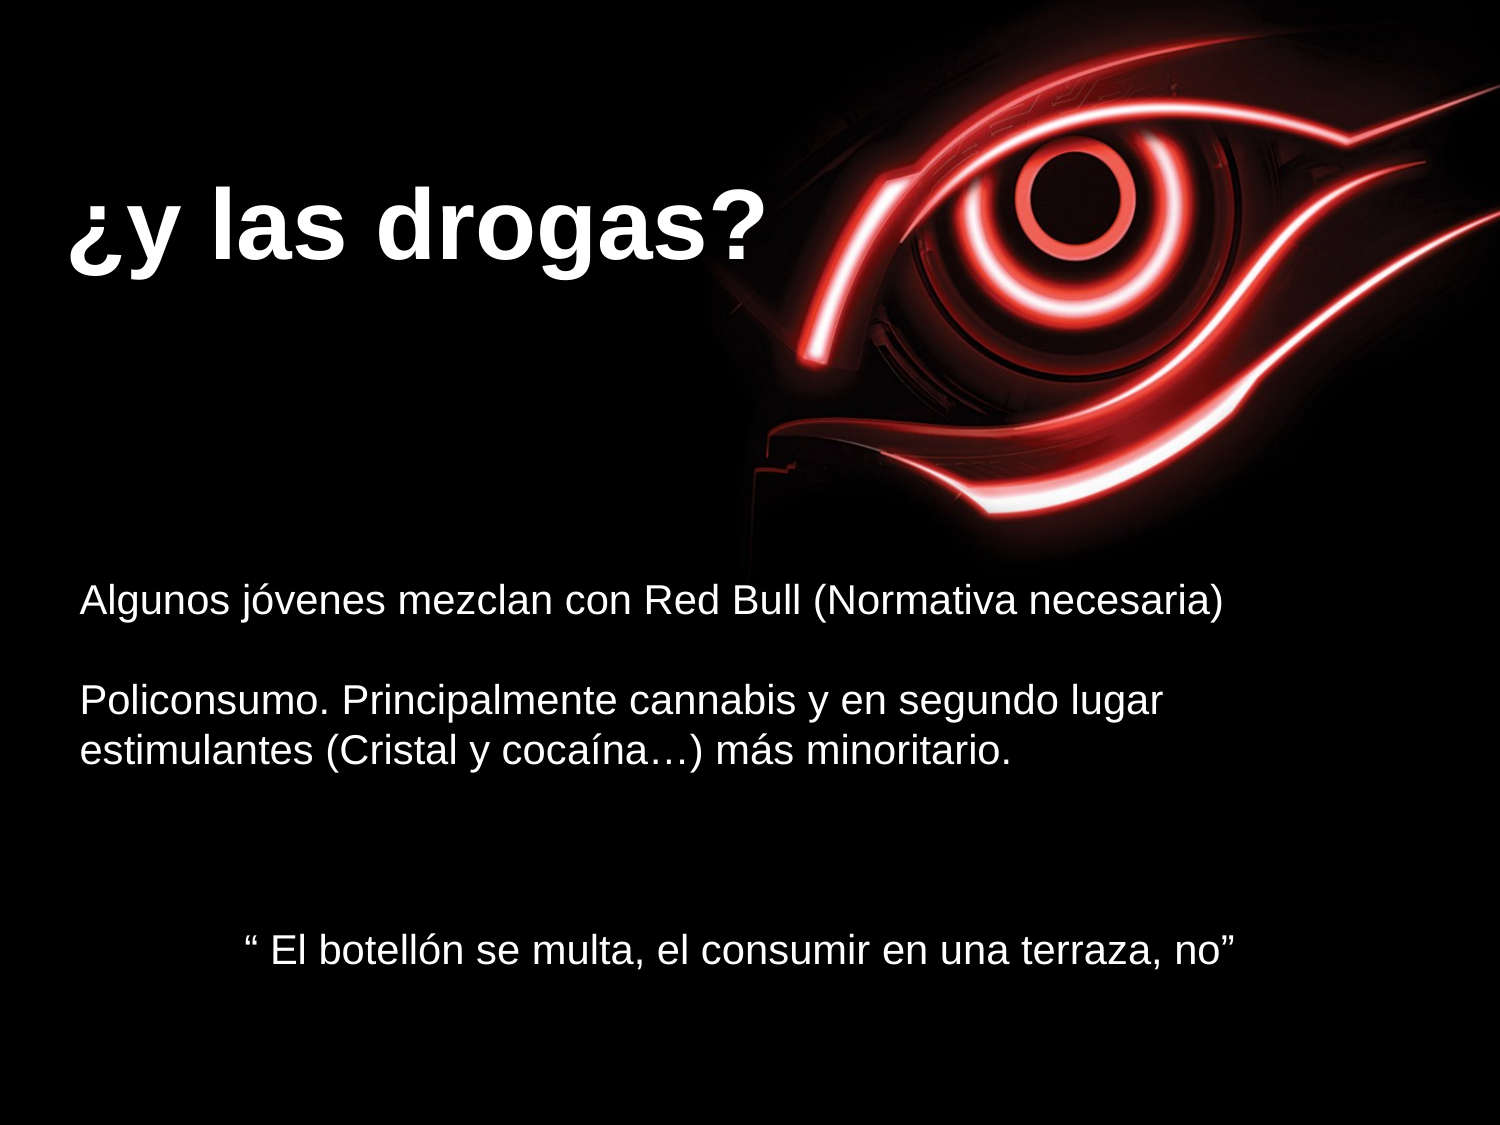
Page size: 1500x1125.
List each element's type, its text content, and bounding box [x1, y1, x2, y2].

text_box Algunos jóvenes mezclan con Red Bull (Normativa necesaria) Policonsumo. Principalmente cannabis y en segundo lugar estimulantes (Cristal y cocaína…) más minoritario. “ El botellón se multa, el consumir en una terraza, no” [64, 515, 1415, 1125]
title ¿y las drogas? [0, 44, 538, 296]
picture [543, 0, 1500, 861]
